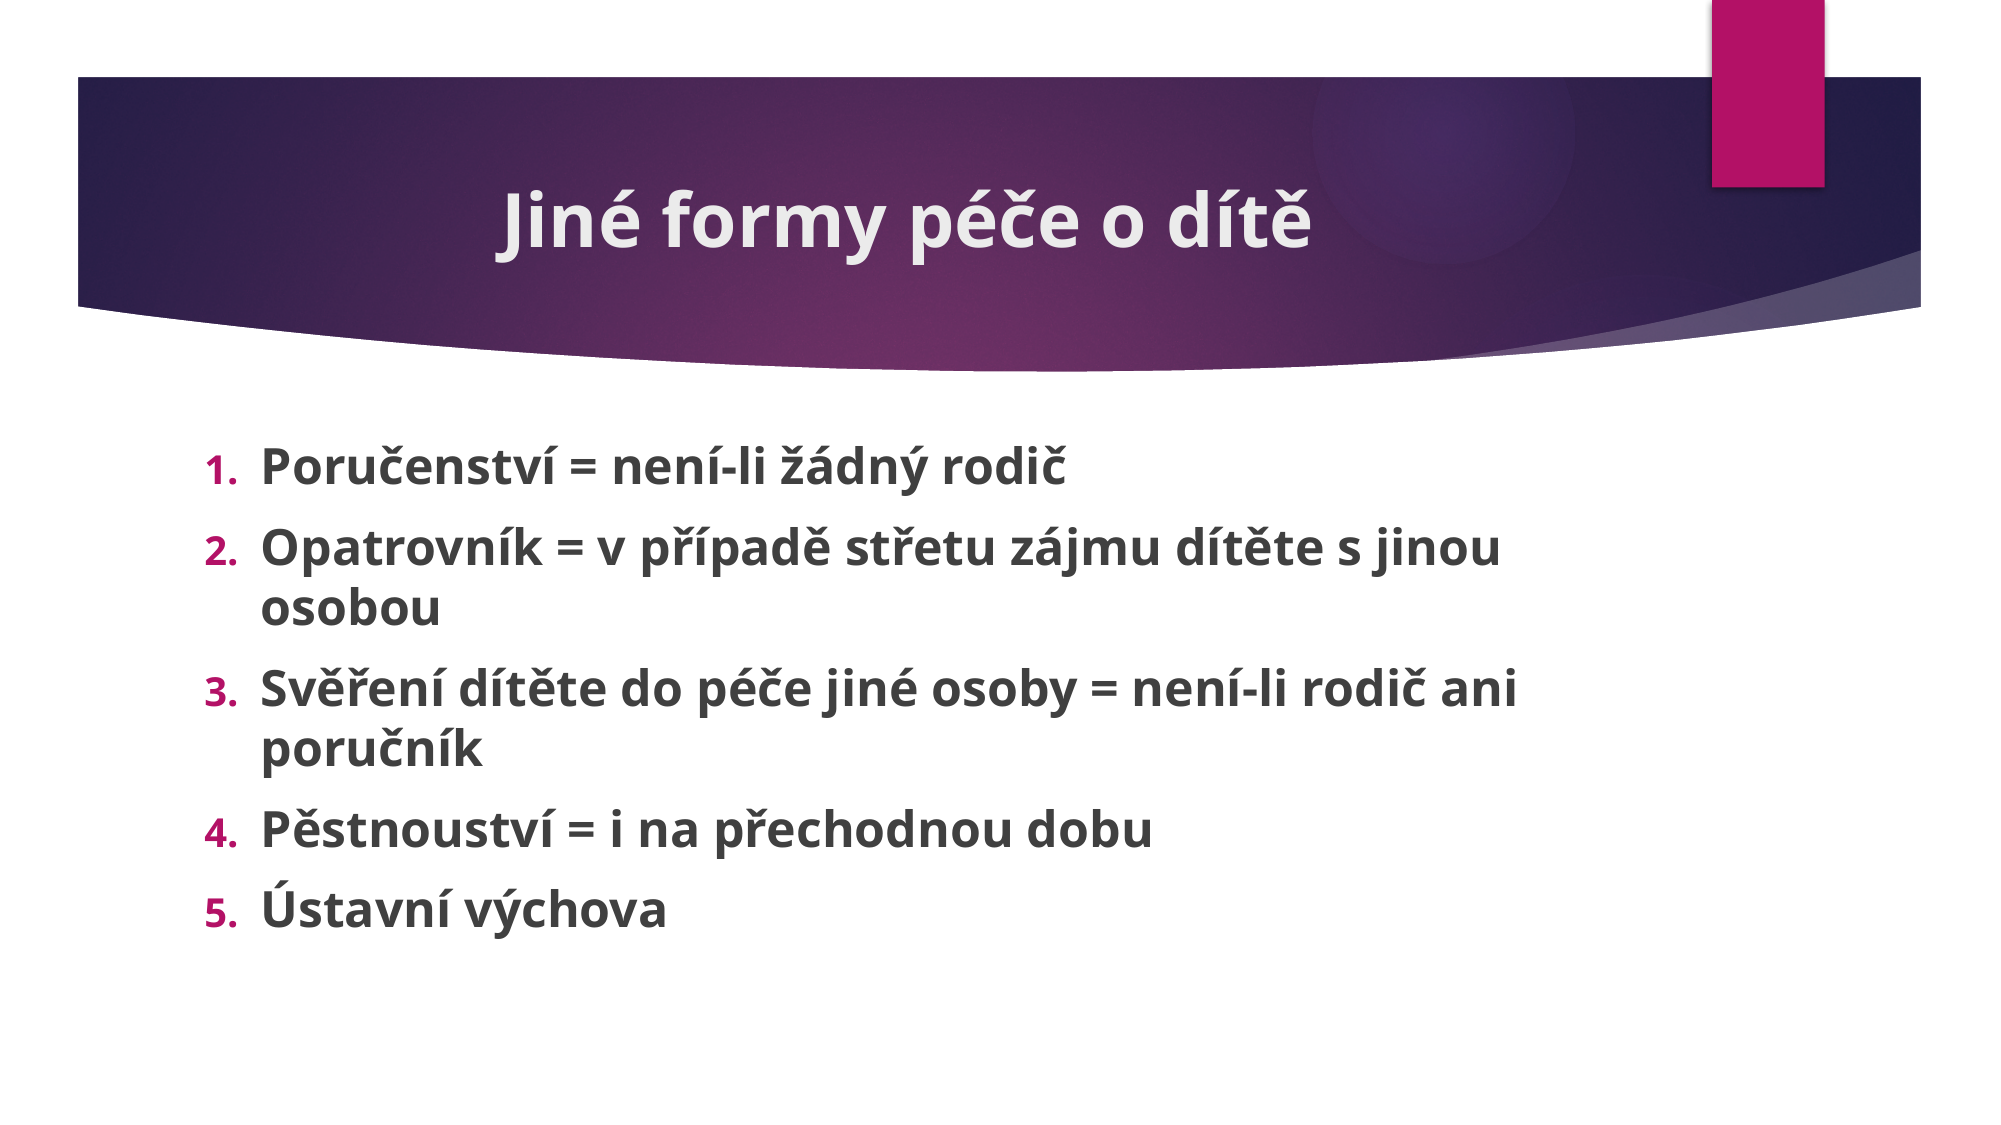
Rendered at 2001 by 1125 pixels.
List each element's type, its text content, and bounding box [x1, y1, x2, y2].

list Poručenství = není-li žádný rodič Opatrovník = v případě střetu zájmu dítěte s jinou osobou Svěření dítěte do péče jiné osoby = není-li rodič ani poručník Pěstnouství = i na přechodnou dobu Ústavní výchova [189, 427, 1638, 988]
title Jiné formy péče o dítě [189, 159, 1627, 276]
